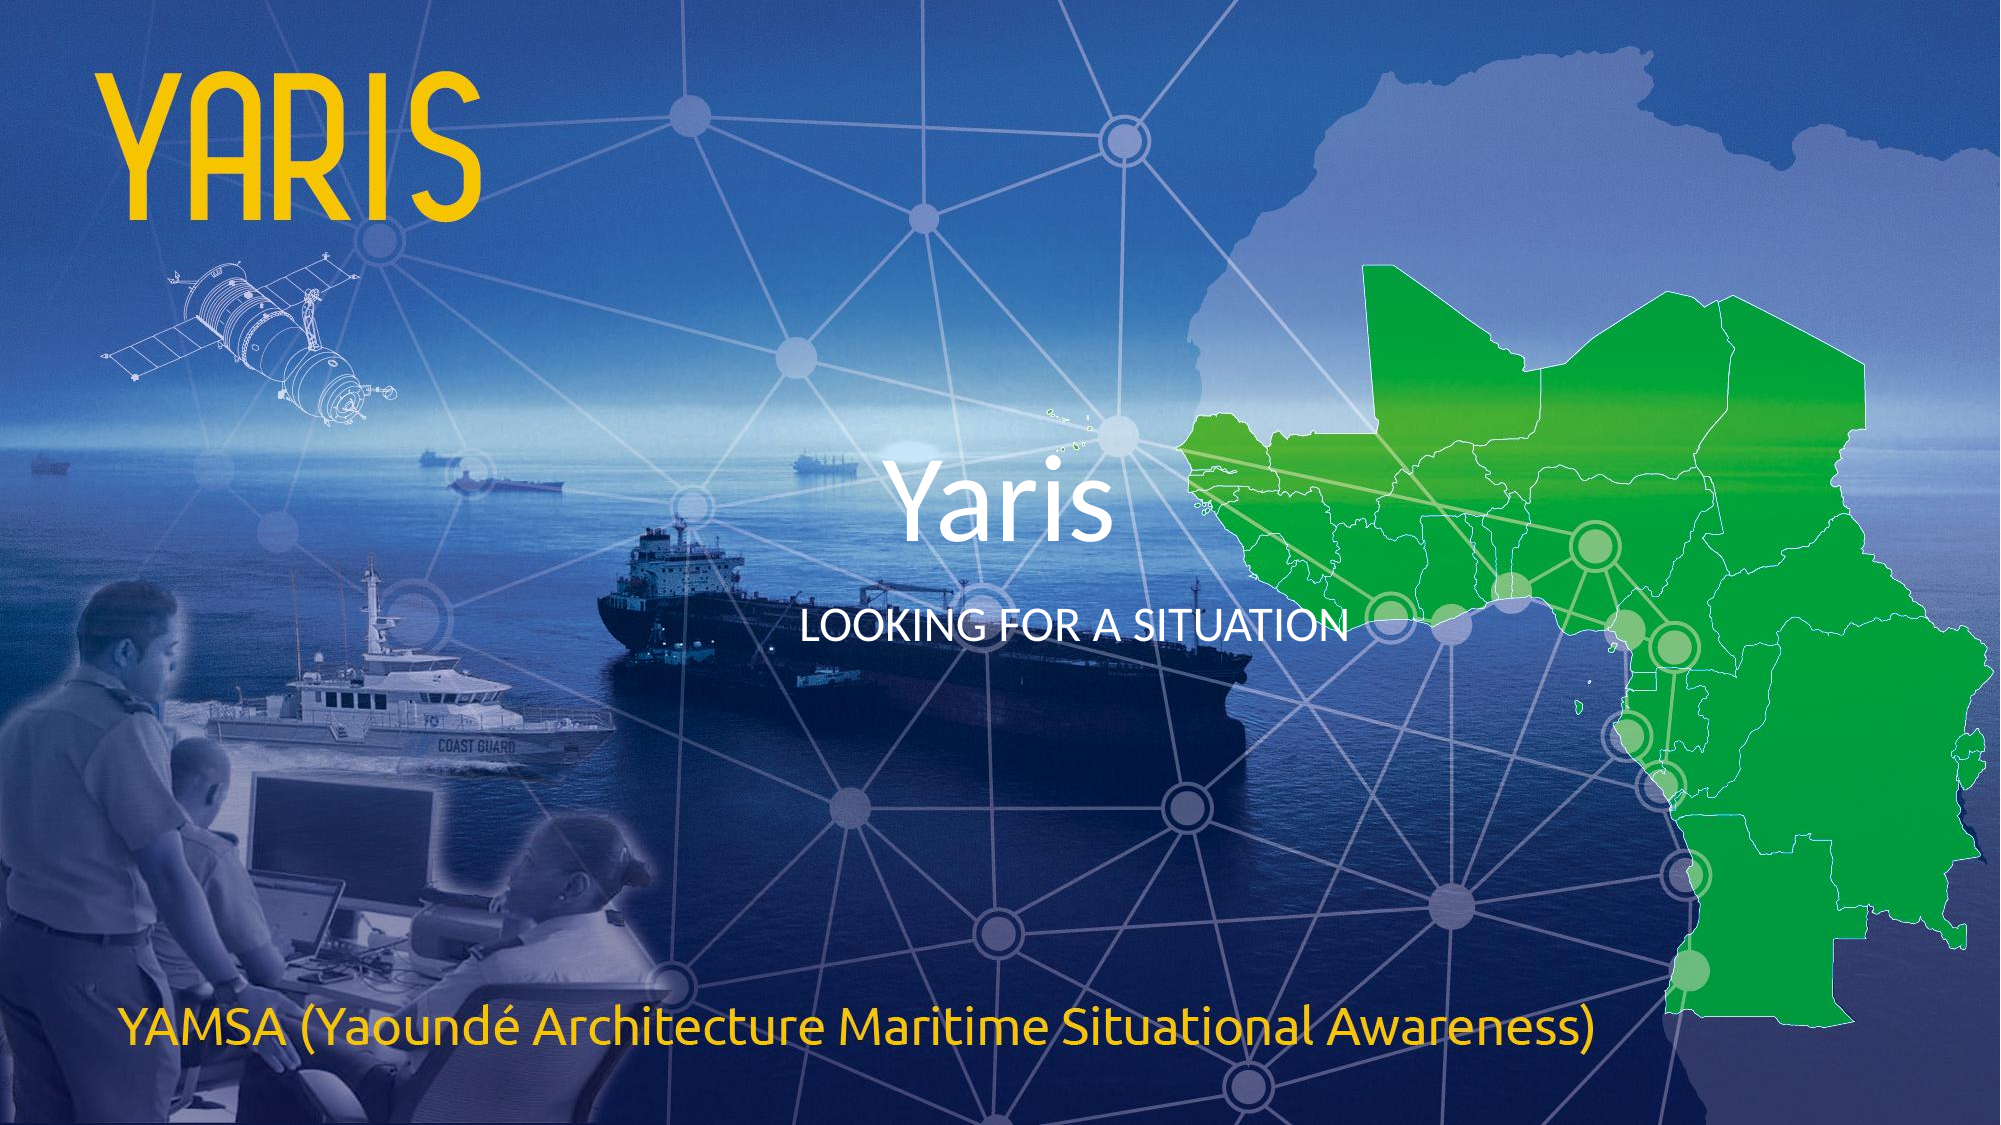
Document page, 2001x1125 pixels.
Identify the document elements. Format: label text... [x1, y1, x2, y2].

subtitle LOOKING FOR A SITUATION [249, 590, 1750, 863]
title Yaris [249, 184, 1750, 576]
picture [0, 0, 2001, 1125]
